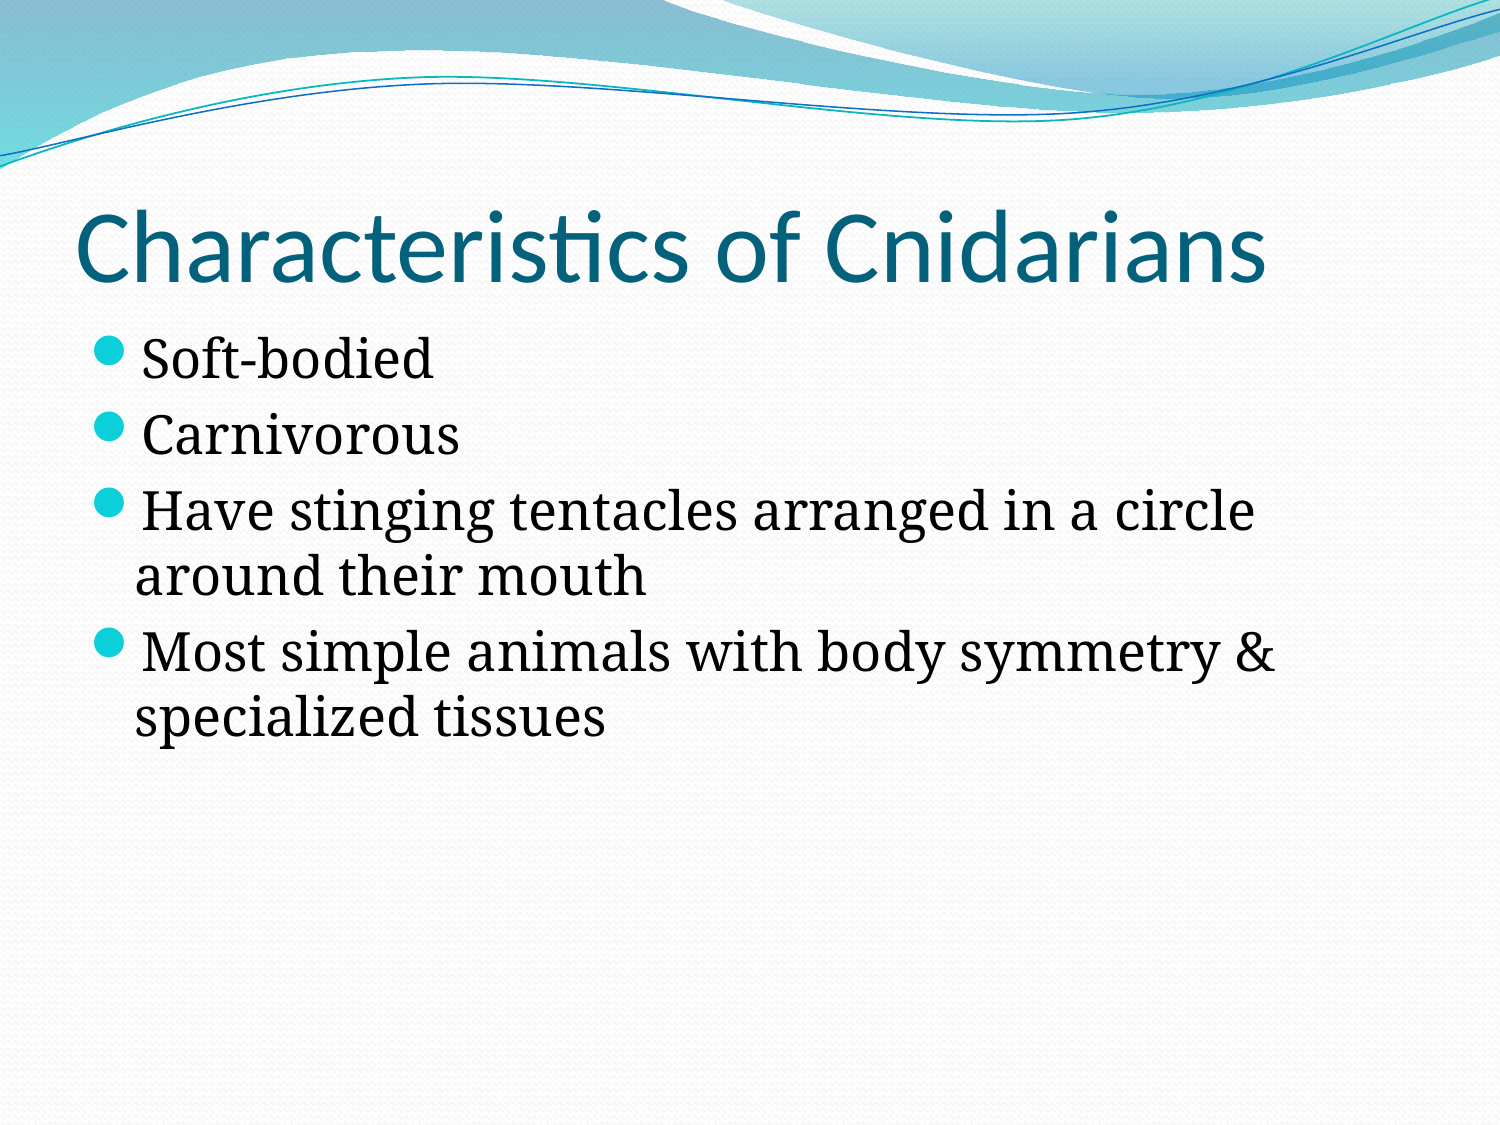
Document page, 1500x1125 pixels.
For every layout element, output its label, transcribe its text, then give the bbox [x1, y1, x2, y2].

title Characteristics of Cnidarians [75, 115, 1425, 303]
list Soft-bodied Carnivorous Have stinging tentacles arranged in a circle around their mouth Most simple animals with body symmetry & specialized tissues [75, 317, 1425, 1038]
